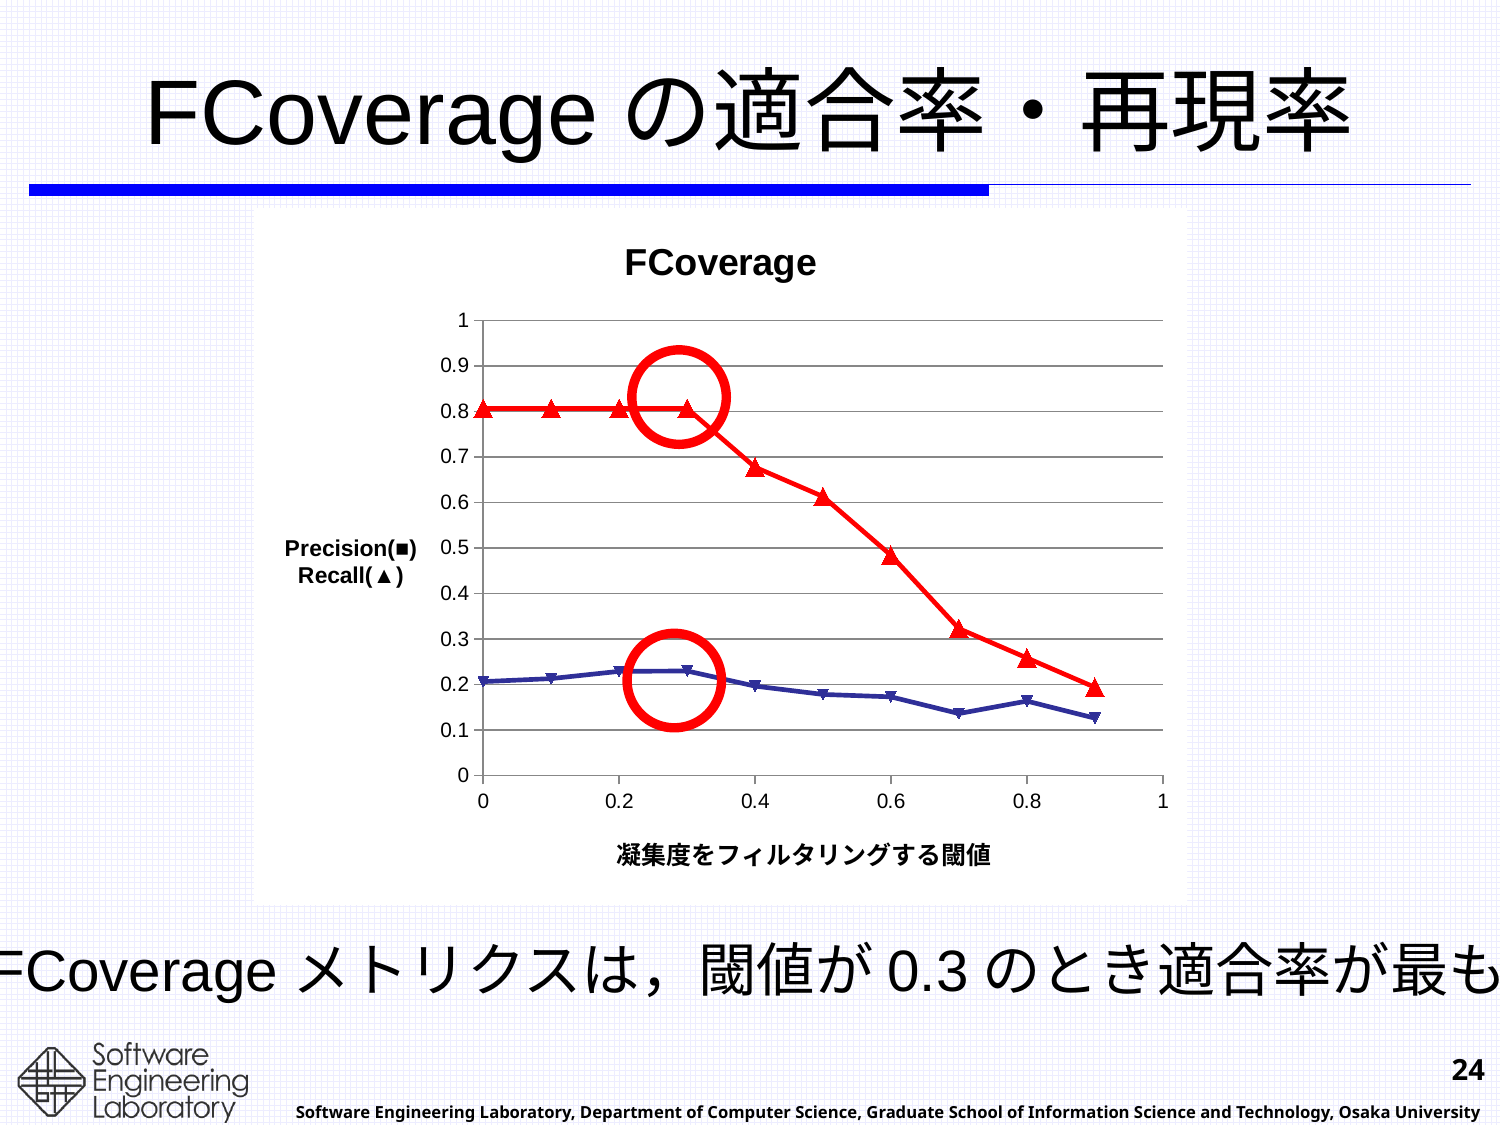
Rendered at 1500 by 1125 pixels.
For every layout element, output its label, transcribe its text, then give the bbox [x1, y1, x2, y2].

text_box FCoverageメトリクスは，閾値が0.3のとき適合率が最も高い [0, 925, 1500, 1011]
title FCoverageの適合率・再現率 [29, 30, 1471, 185]
picture [17, 1042, 248, 1123]
chart [253, 207, 1188, 906]
